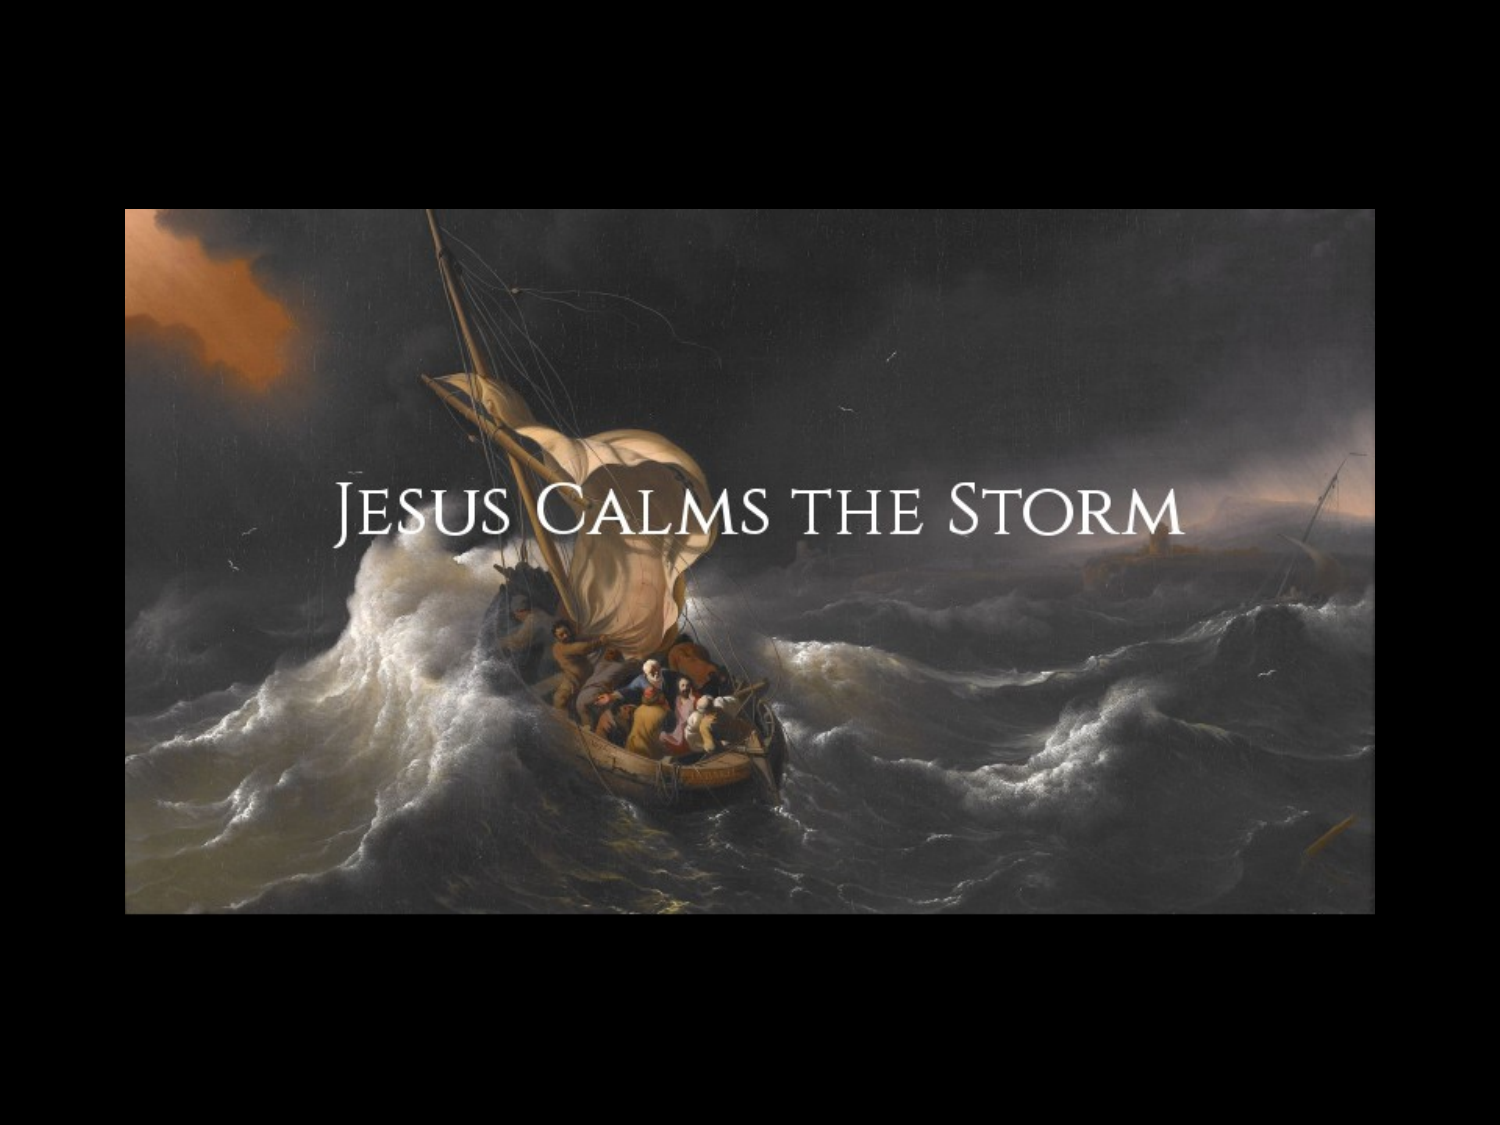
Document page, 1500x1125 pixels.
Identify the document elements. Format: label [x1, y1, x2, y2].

picture [124, 208, 1376, 917]
